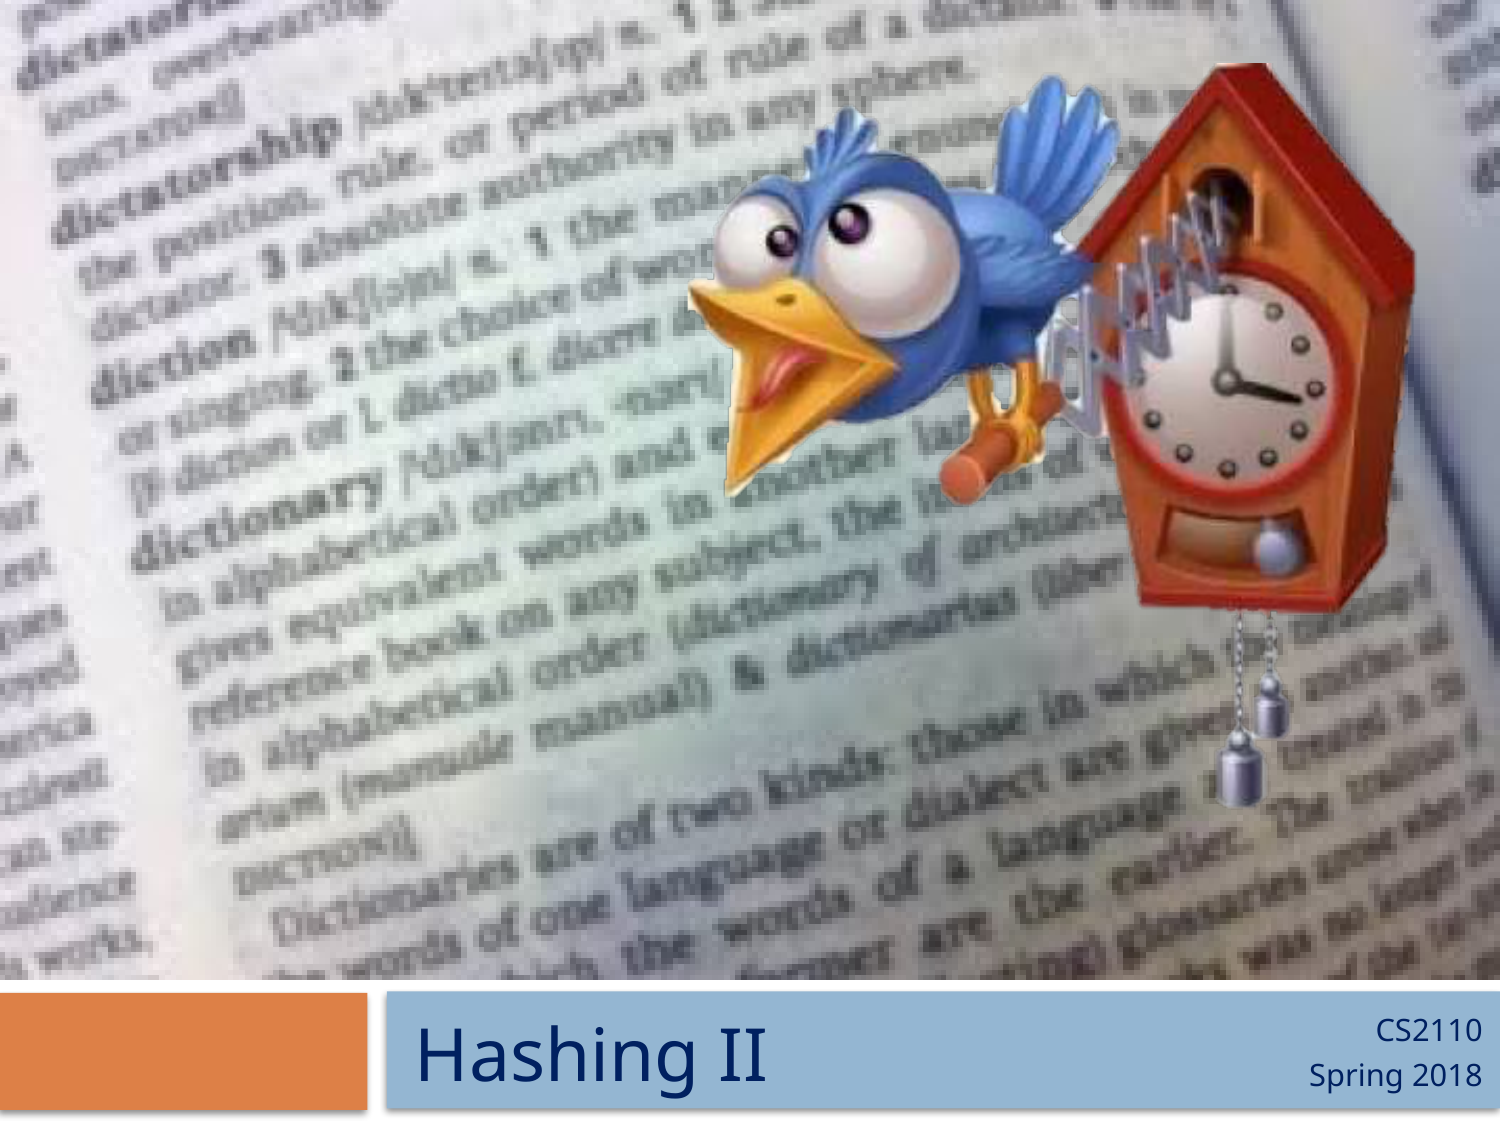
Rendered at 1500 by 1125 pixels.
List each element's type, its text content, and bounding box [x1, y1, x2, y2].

picture [0, 0, 1500, 980]
title Hashing II [399, 999, 1500, 1104]
